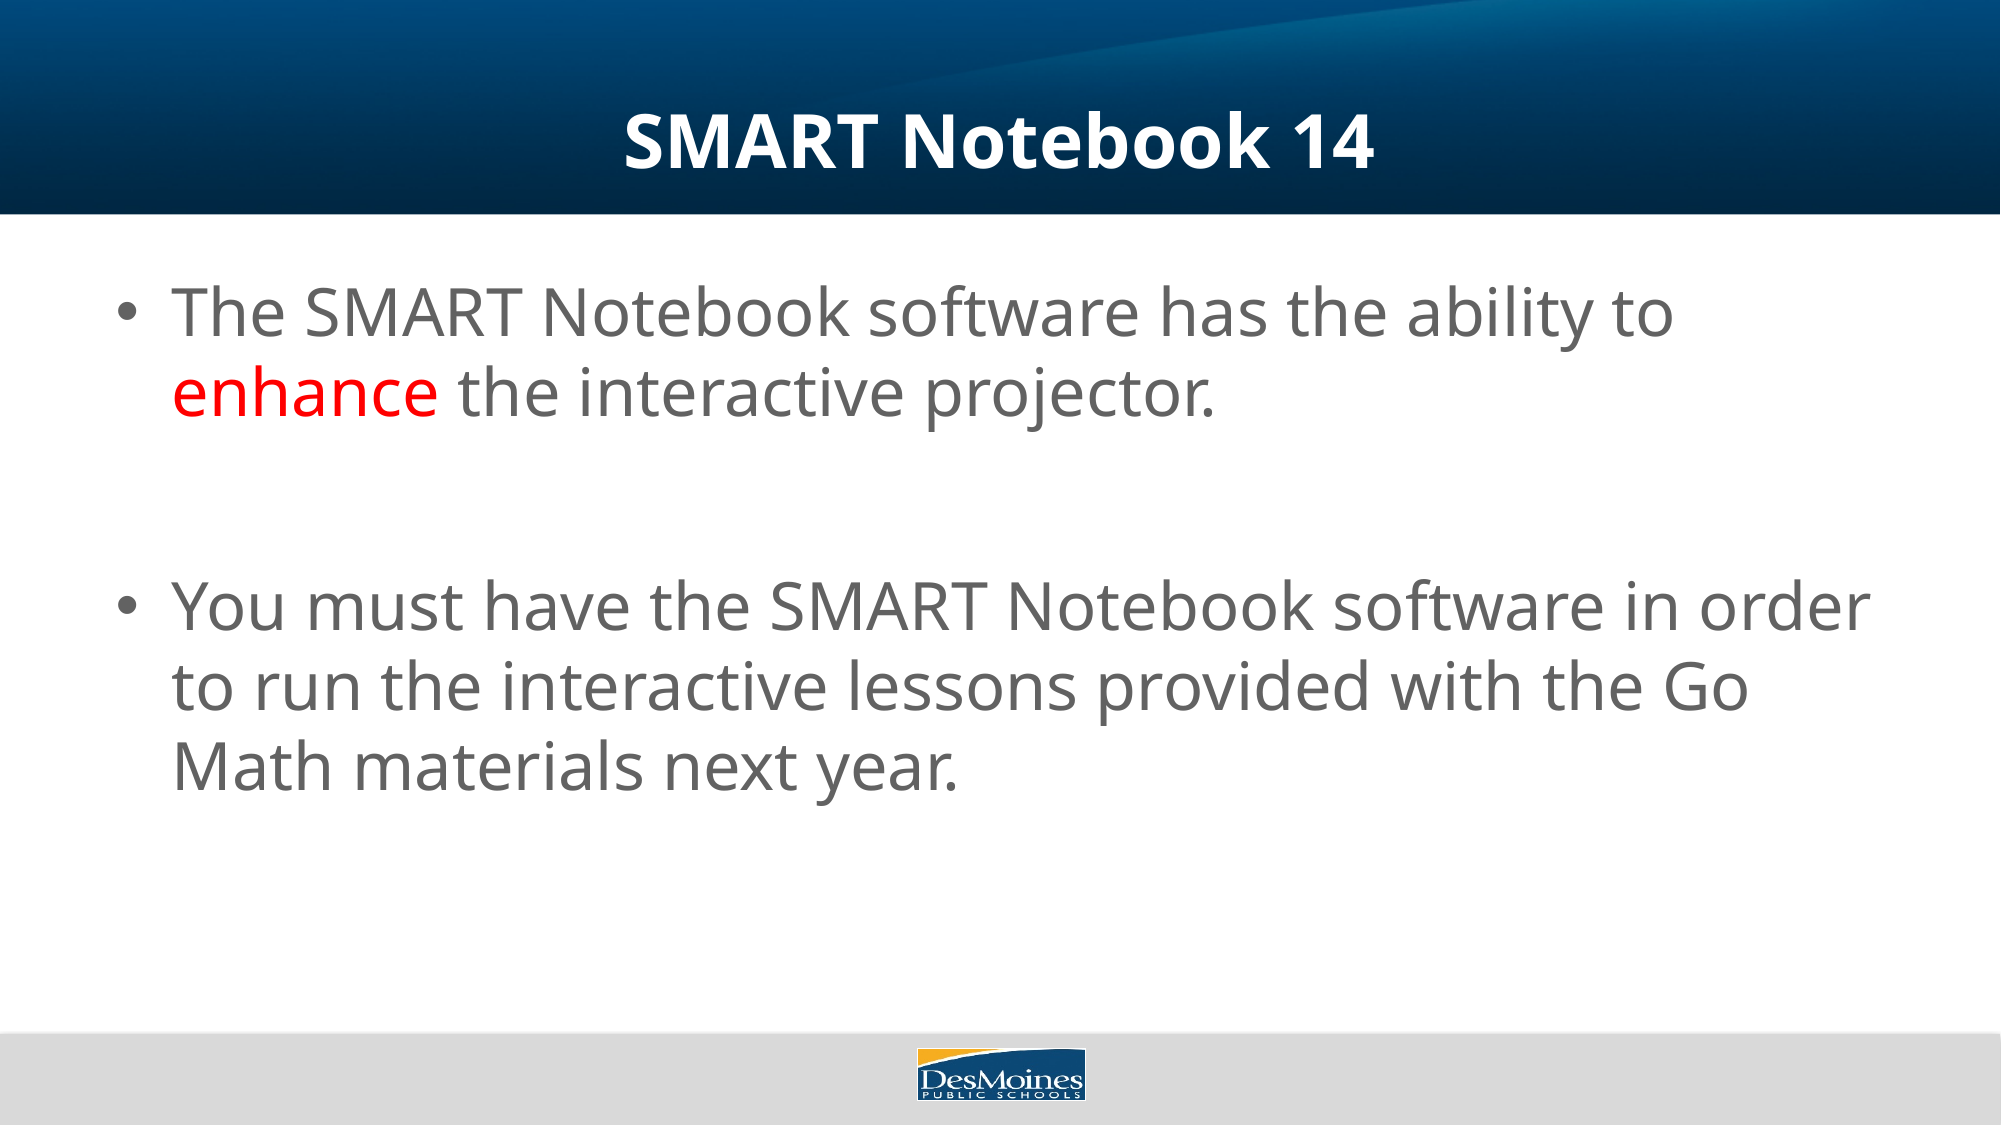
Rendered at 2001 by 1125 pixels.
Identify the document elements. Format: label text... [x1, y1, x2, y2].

list The SMART Notebook software has the ability to enhance the interactive projector. You must have the SMART Notebook software in order to run the interactive lessons provided with the Go Math materials next year. [99, 262, 1900, 1005]
picture [0, 0, 2000, 1033]
picture [918, 1049, 1085, 1100]
title SMART Notebook 14 [99, 45, 1900, 233]
